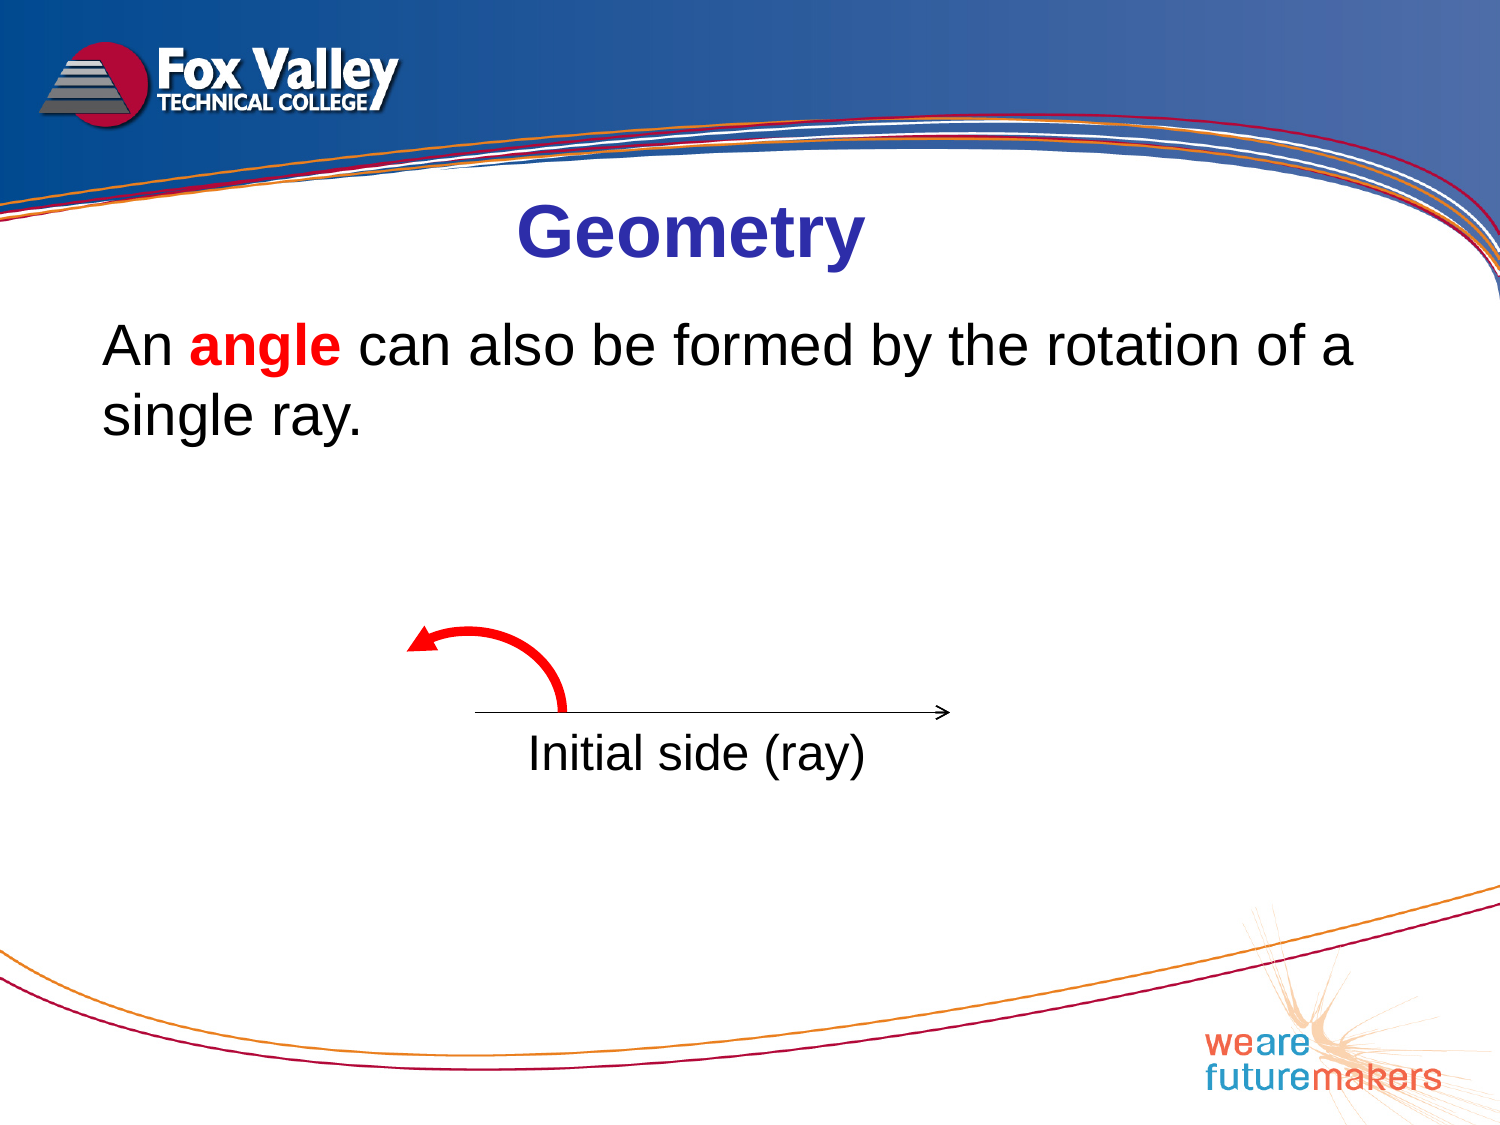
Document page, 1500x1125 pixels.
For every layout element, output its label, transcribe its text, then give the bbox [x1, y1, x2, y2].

text_box [406, 631, 563, 713]
text_box Geometry [501, 174, 883, 280]
text_box Initial side (ray) [512, 722, 882, 788]
picture [0, 0, 1500, 1125]
text_box An angle can also be formed by the rotation of a single ray. [87, 299, 1400, 455]
